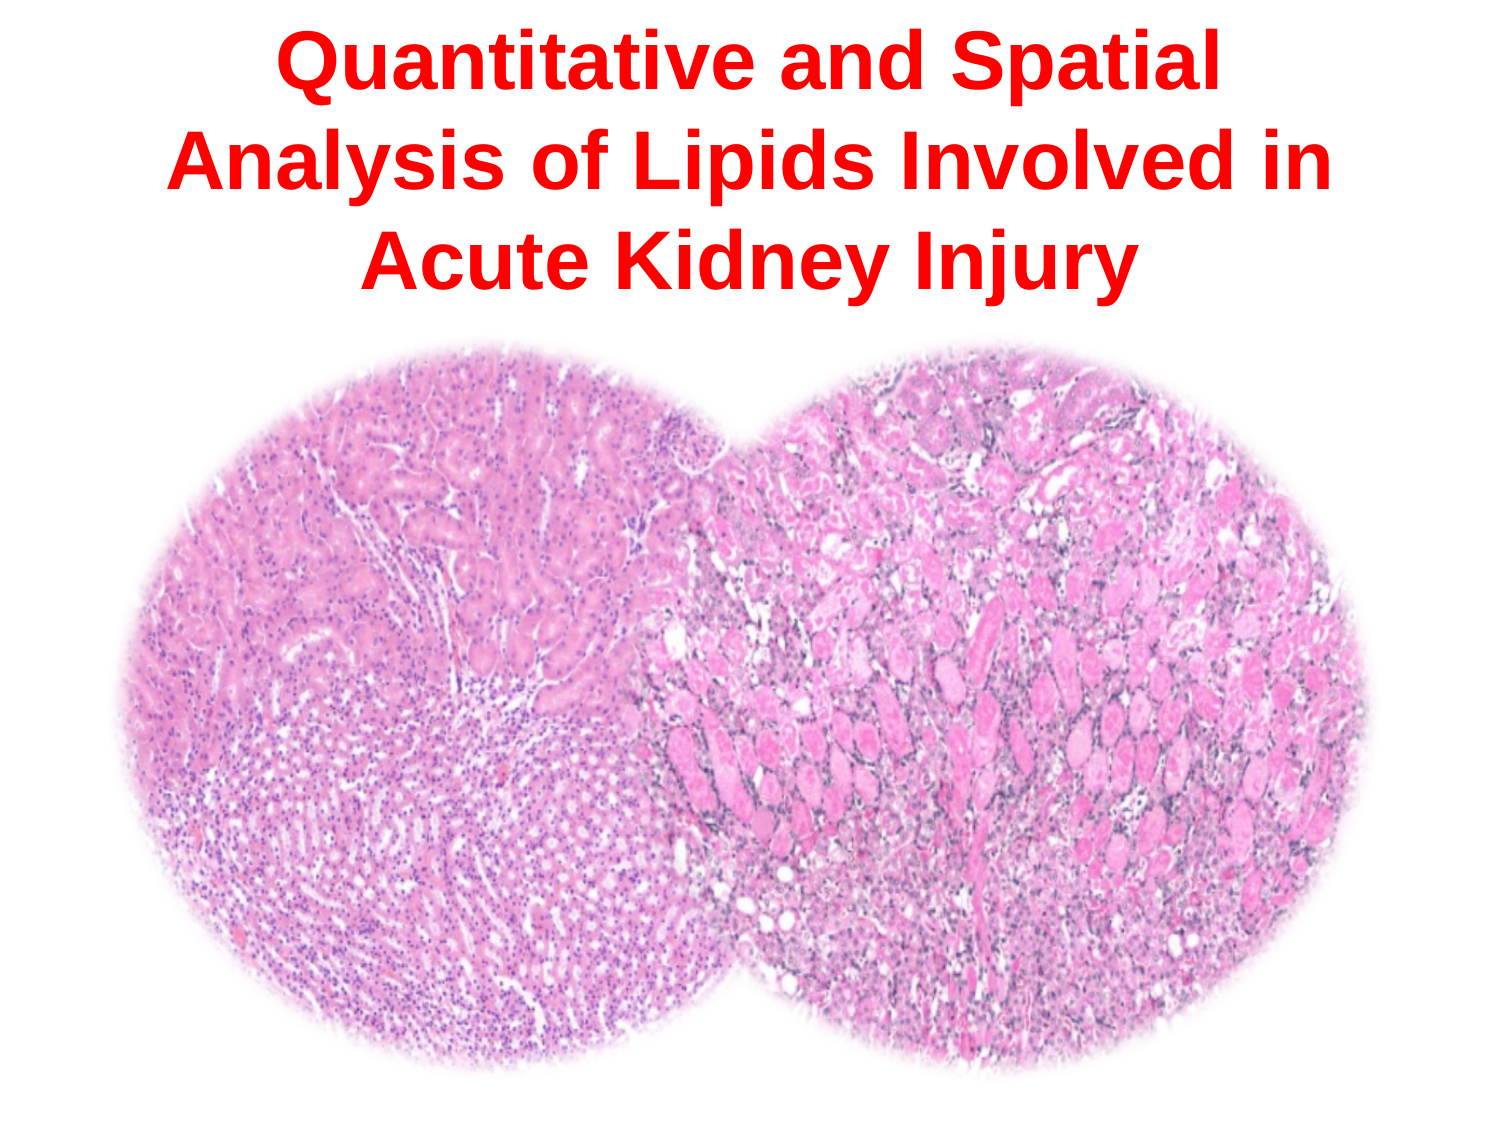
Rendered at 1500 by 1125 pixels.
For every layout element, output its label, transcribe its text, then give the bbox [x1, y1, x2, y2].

picture [106, 332, 1382, 1084]
text_box Quantitative and Spatial Analysis of Lipids Involved in Acute Kidney Injury [0, 0, 1500, 314]
